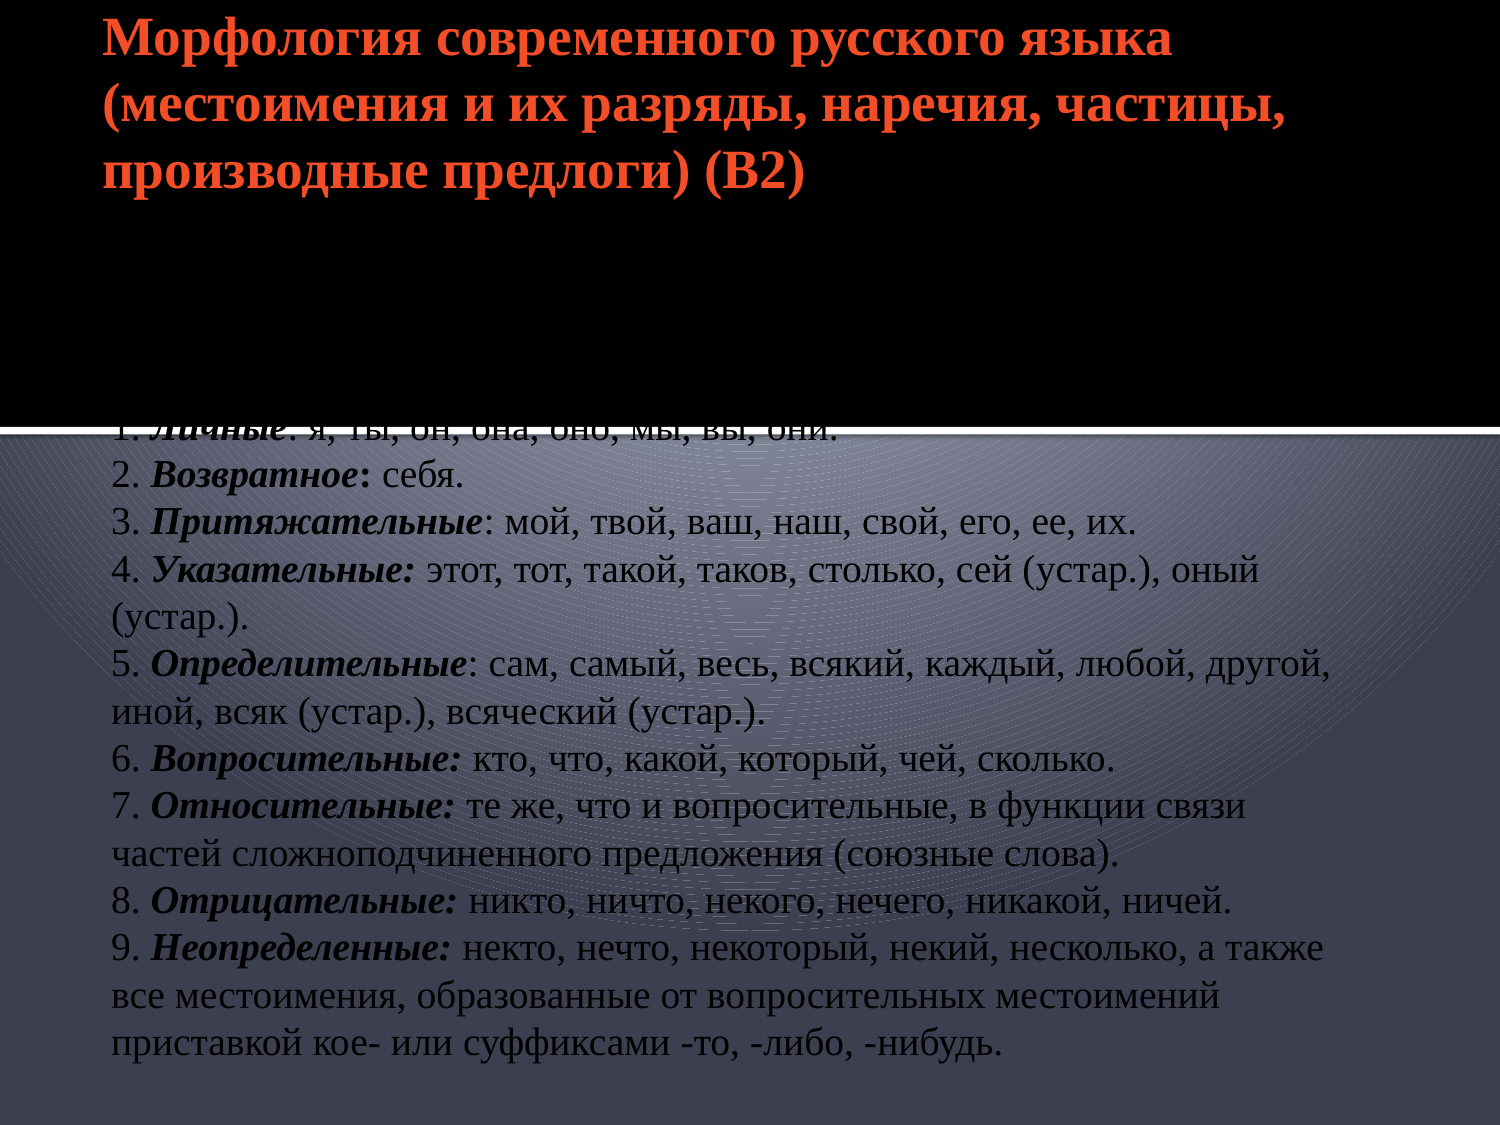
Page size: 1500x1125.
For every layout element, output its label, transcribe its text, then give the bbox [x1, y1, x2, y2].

title Морфология современного русского языка (местоимения и их разряды, наречия, частицы, производные предлоги) (В2) [86, 0, 1362, 200]
list Местоимение — часть речи, употребляемая вместо имени, не называющая предмет (явление и т. д.) или его характеристику, а лишь указывающая на них. Разряды местоимений: 1. Личные: я, ты, он, она, оно, мы, вы, они. 2. Возвратное: себя. 3. Притяжательные: мой, твой, ваш, наш, свой, его, ее, их. 4. Указательные: этот, тот, такой, таков, столько, сей (устар.), оный (устар.). 5. Определительные: сам, самый, весь, всякий, каждый, любой, другой, иной, всяк (устар.), всяческий (устар.). 6. Вопросительные: кто, что, какой, который, чей, сколько. 7. Относительные: те же, что и вопросительные, в функции связи частей сложноподчиненного предложения (союзные слова). 8. Отрицательные: никто, ничто, некого, нечего, никакой, ничей. 9. Неопределенные: некто, нечто, некоторый, некий, несколько, а также все местоимения, образованные от вопросительных местоимений приставкой кое- или суффиксами -то, -либо, -нибудь. [86, 210, 1362, 1079]
